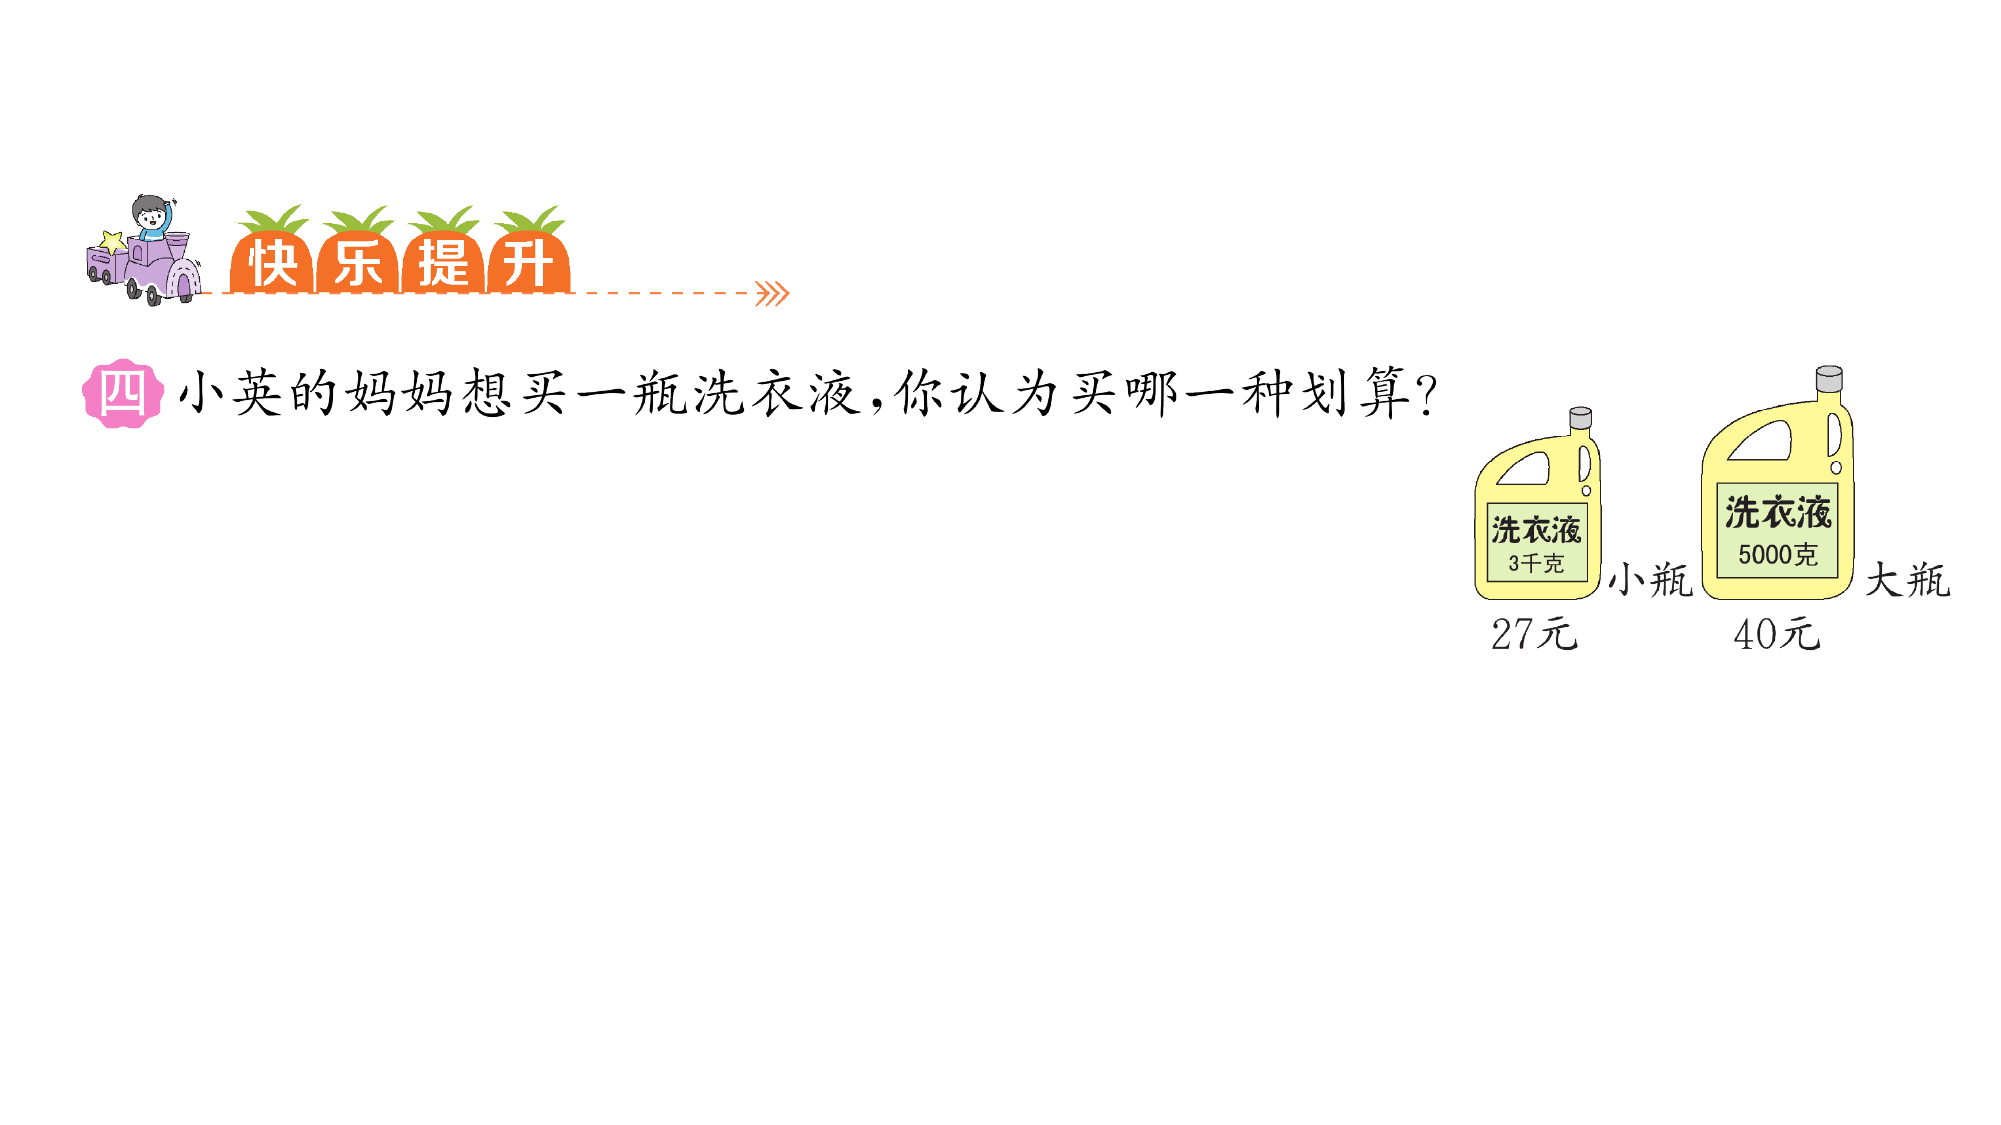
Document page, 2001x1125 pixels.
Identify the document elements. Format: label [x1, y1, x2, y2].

picture [78, 172, 1969, 765]
